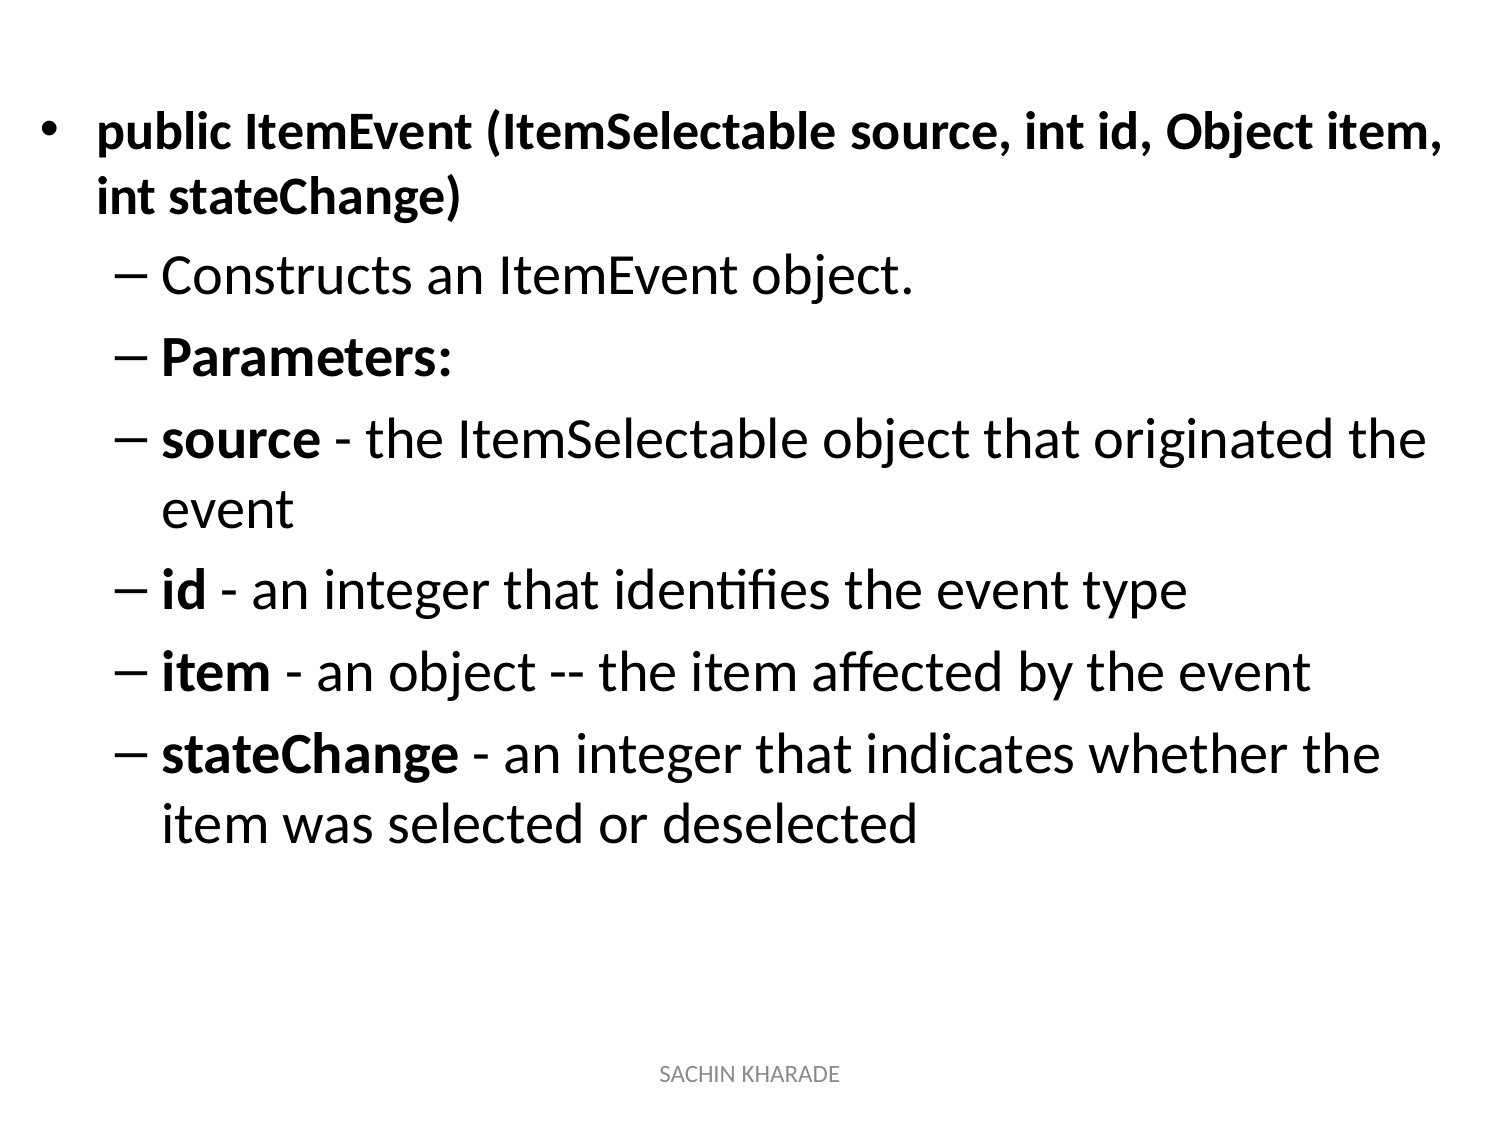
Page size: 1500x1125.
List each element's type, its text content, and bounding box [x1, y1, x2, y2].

footer SACHIN KHARADE [512, 1042, 988, 1103]
list public ItemEvent (ItemSelectable source, int id, Object item, int stateChange) Constructs an ItemEvent object. Parameters: source - the ItemSelectable object that originated the event id - an integer that identifies the event type item - an object -- the item affected by the event stateChange - an integer that indicates whether the item was selected or deselected [24, 87, 1463, 1063]
